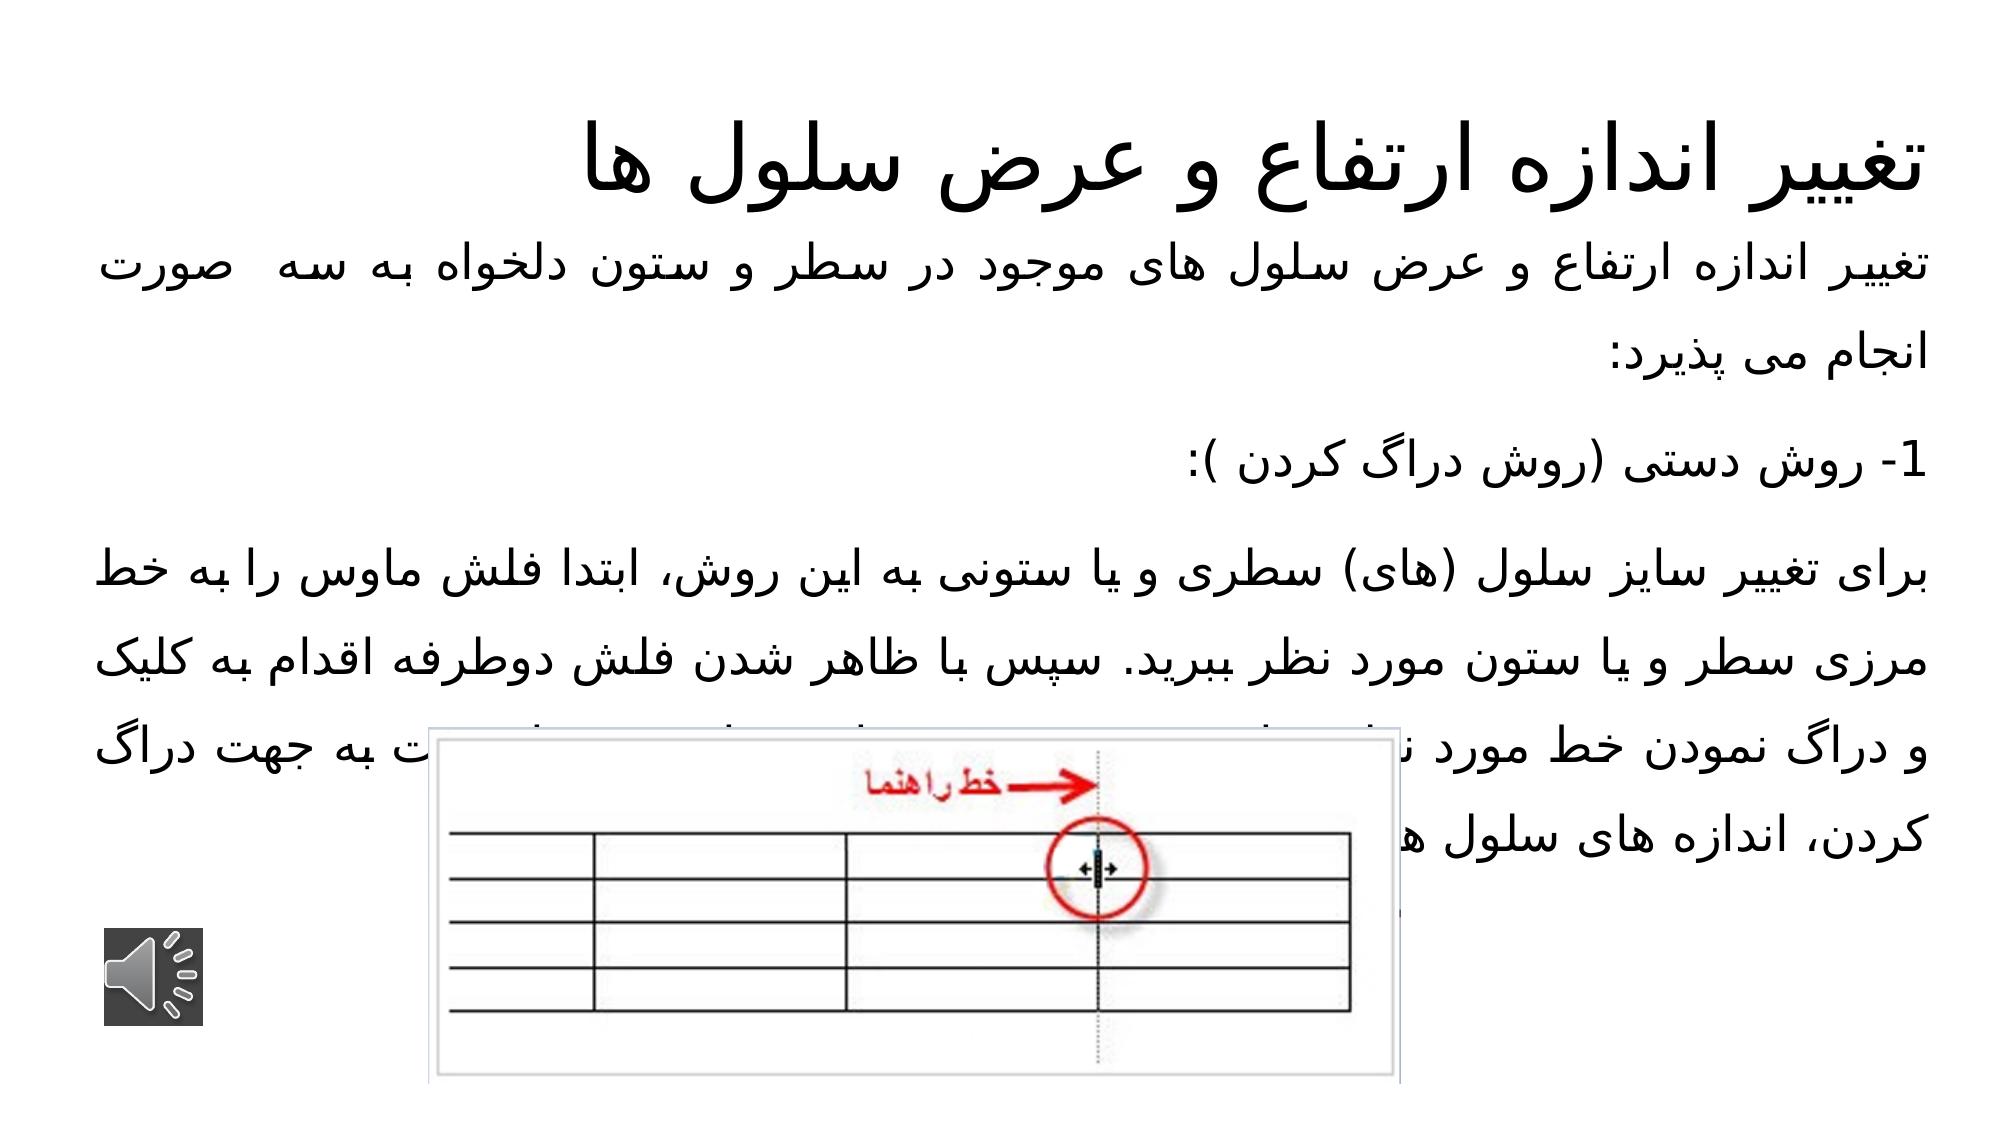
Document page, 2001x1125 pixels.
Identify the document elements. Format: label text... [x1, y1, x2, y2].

picture [103, 927, 204, 1028]
title تغییر اندازه ارتفاع و عرض سلول ها [540, 59, 1946, 192]
picture [428, 727, 1401, 1084]
text_box تغییر اندازه ارتفاع و عرض سلول های موجود در سطر و ستون دلخواه به سه صورت انجام می پذیرد: 1- روش دستی (روش دراگ کردن ): برای تغییر سایز سلول (های) سطری و یا ستونی به این روش، ابتدا فلش ماوس را به خط مرزی سطر و یا ستون مورد نظر ببرید. سپس با ظاهر شدن فلش دوطرفه اقدام به کلیک و دراگ نمودن خط مورد نظر نمایید . بدین ترتیب قادر خواهید بود تا نسبت به جهت دراگ کردن، اندازه های سلول ها را کوچکتر و یا بزرگتر نمایید. [78, 192, 1946, 872]
